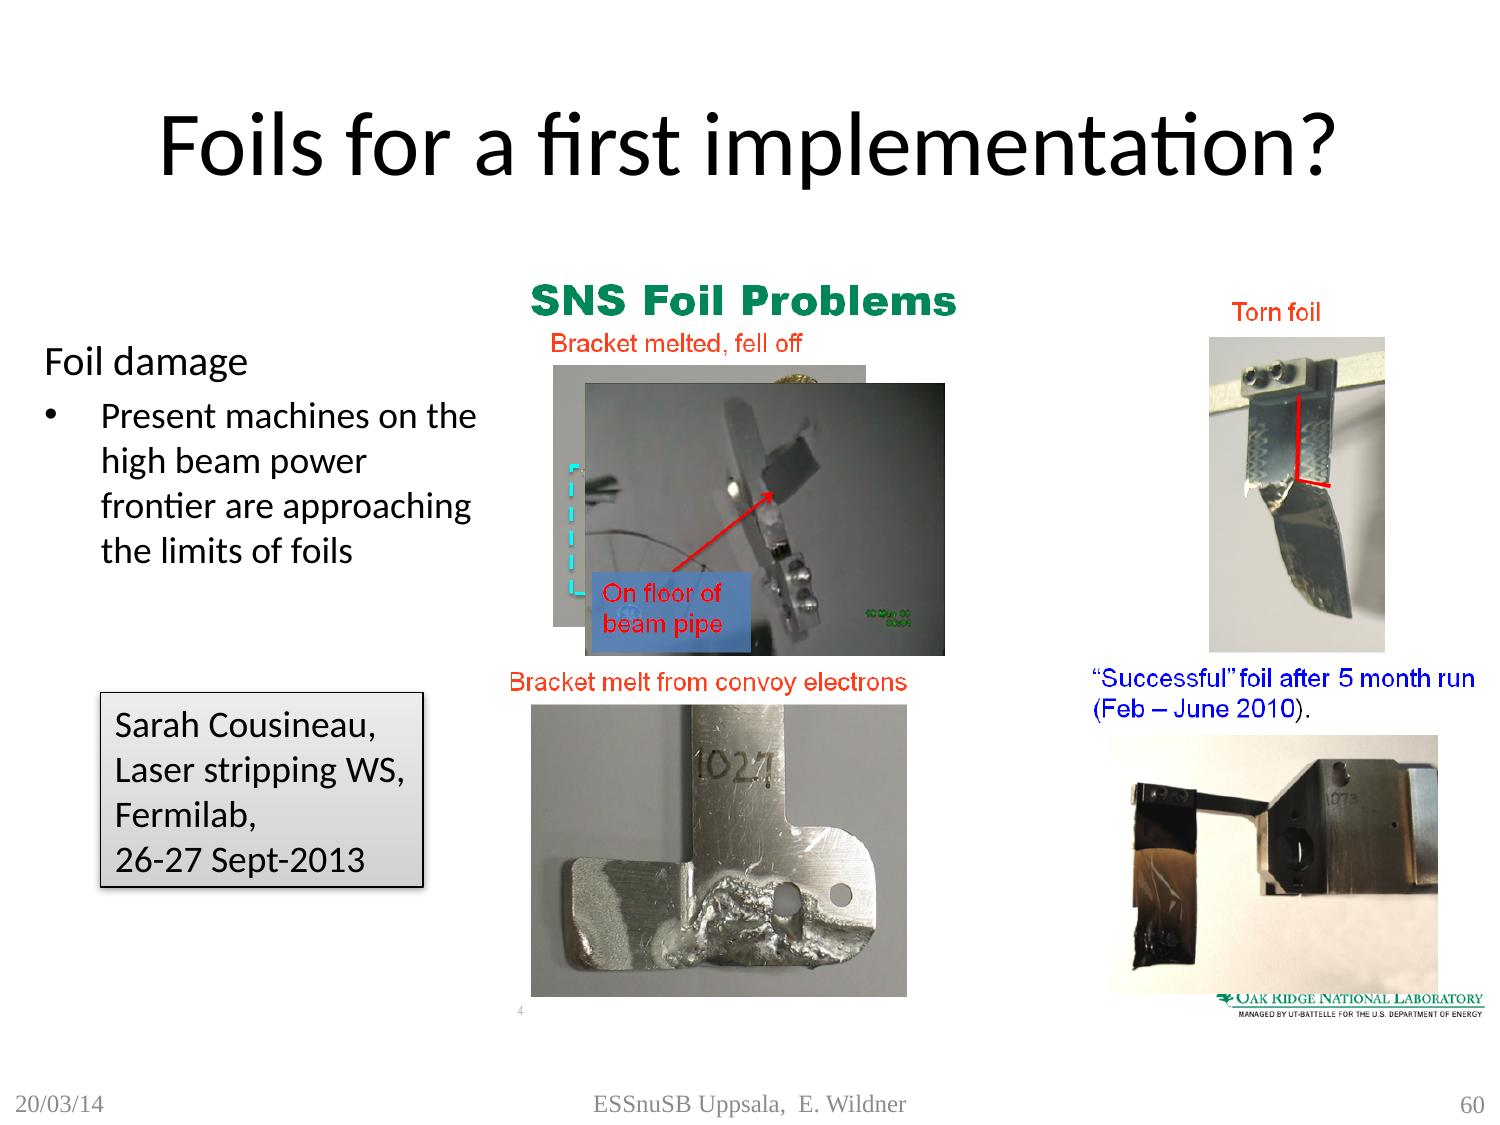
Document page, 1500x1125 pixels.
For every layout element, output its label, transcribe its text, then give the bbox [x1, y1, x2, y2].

picture [511, 266, 1496, 1025]
list Foil damage Present machines on the high beam power frontier are approaching the limits of foils [29, 326, 504, 1033]
footer ESSnuSB Uppsala, E. Wildner [512, 1080, 988, 1125]
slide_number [0, 1080, 350, 1125]
slide_number 60 [1149, 1080, 1500, 1125]
title Foils for a first implementation? [75, 45, 1425, 233]
text_box Sarah Cousineau, Laser stripping WS, Fermilab, 26-27 Sept-2013 [100, 692, 424, 888]
